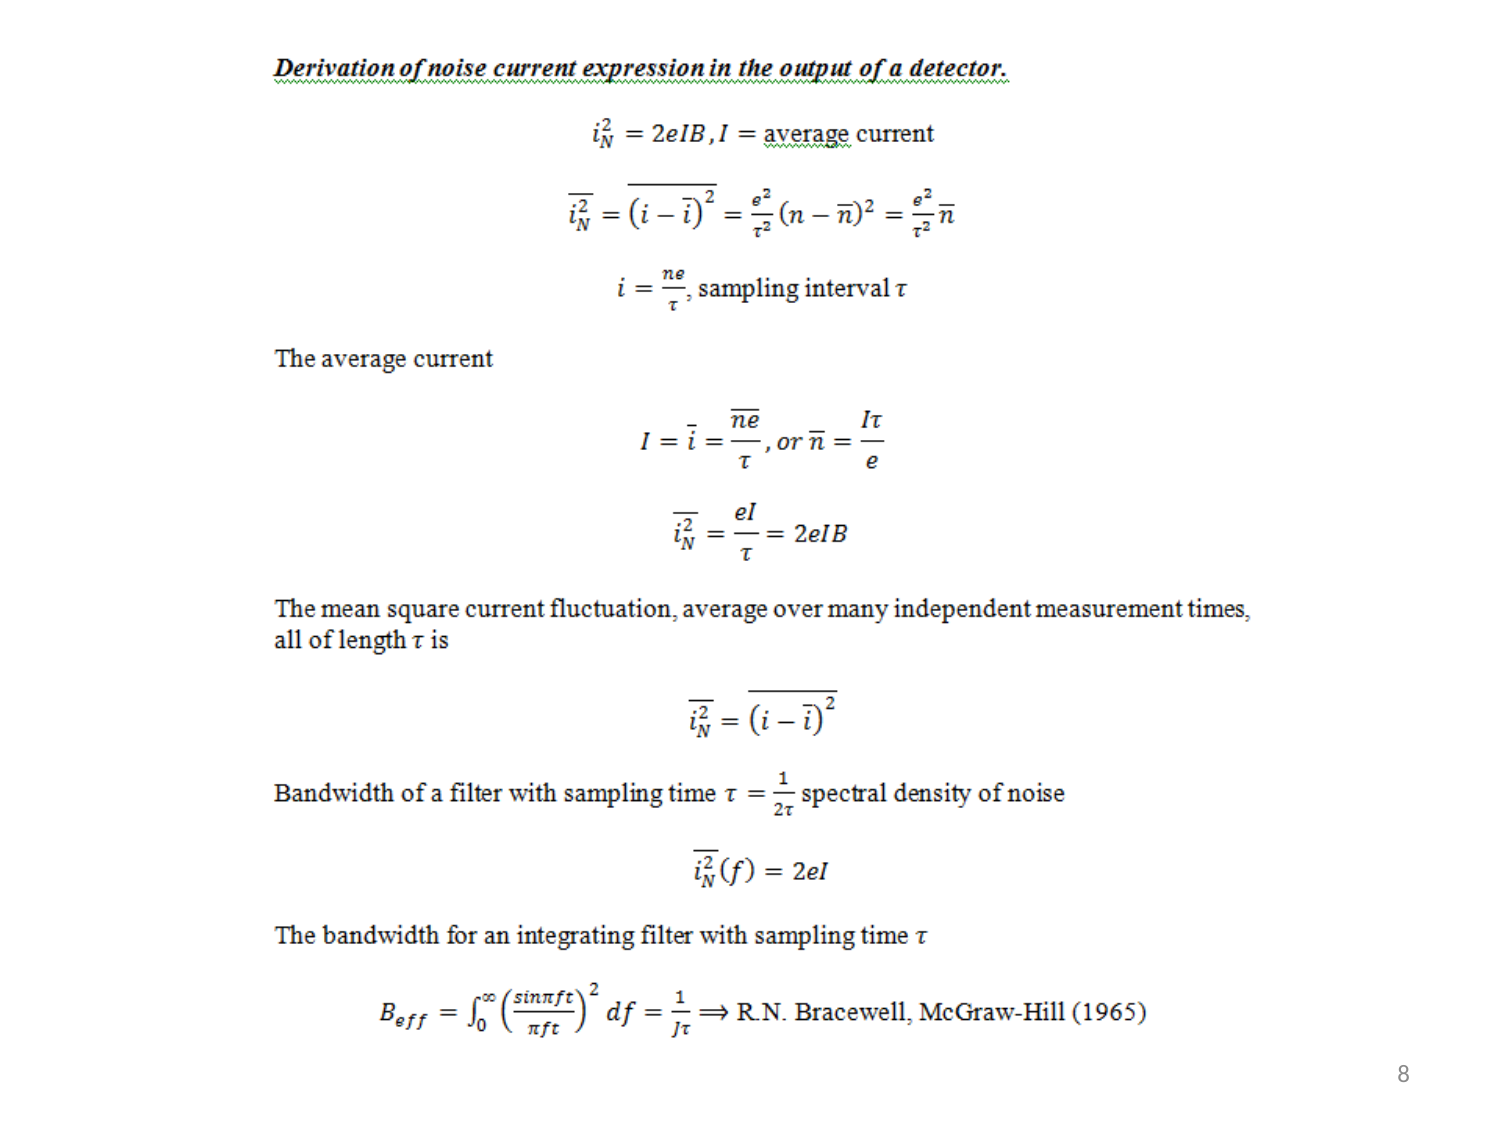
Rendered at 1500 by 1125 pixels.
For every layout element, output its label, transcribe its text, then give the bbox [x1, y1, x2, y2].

picture [176, 56, 1324, 1069]
slide_number 8 [1074, 1042, 1425, 1103]
